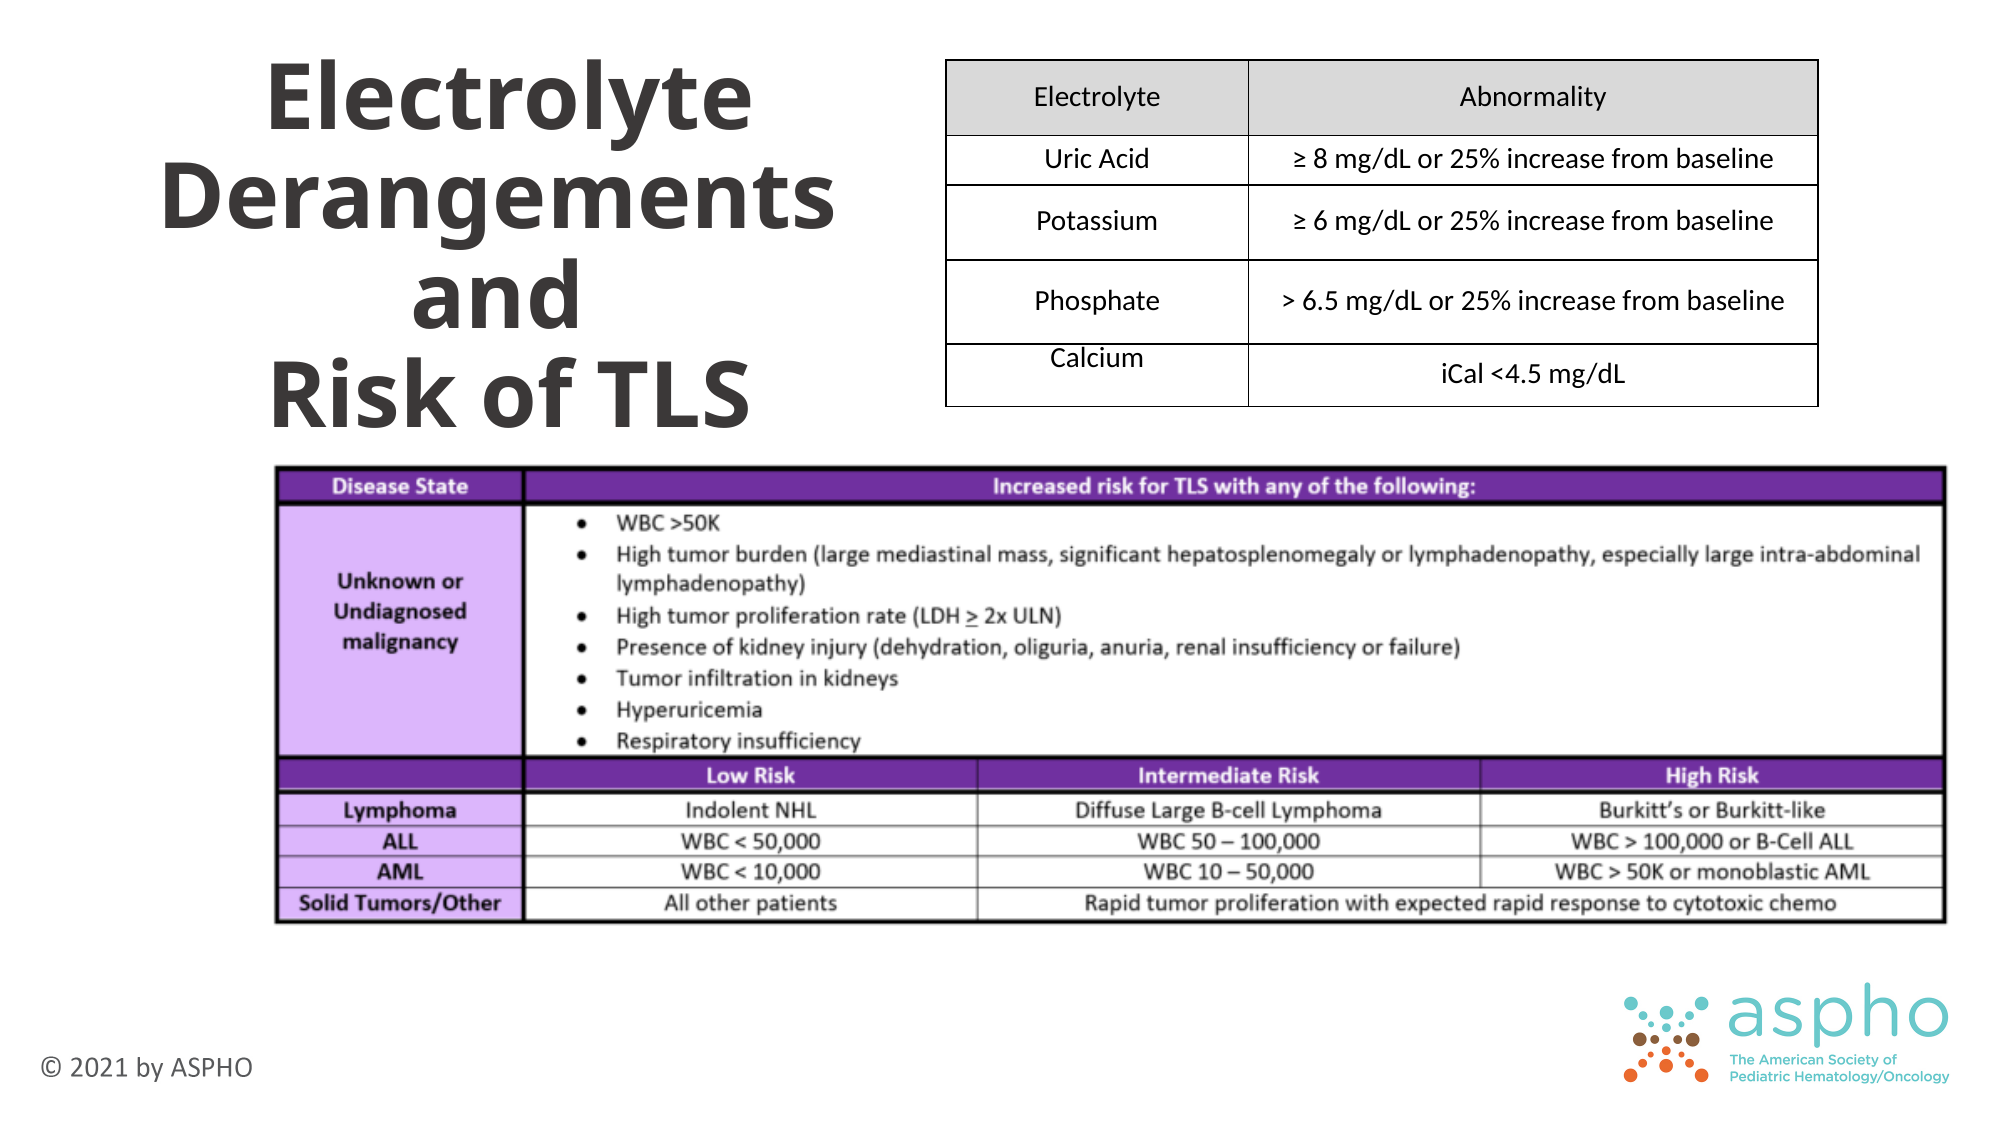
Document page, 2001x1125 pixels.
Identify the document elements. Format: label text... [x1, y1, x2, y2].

table_cell Potassium [947, 186, 1248, 259]
table_cell Uric Acid [947, 136, 1248, 184]
title Electrolyte Derangements and Risk of TLS [137, 23, 881, 474]
table_cell iCal <4.5 mg/dL [1249, 345, 1817, 406]
table_header Electrolyte [947, 61, 1248, 135]
table_cell > 6.5 mg/dL or 25% increase from baseline [1249, 261, 1817, 343]
table_cell Calcium [947, 345, 1248, 406]
picture [0, 0, 2001, 1125]
table_cell ≥ 6 mg/dL or 25% increase from baseline [1249, 186, 1817, 259]
table_cell Phosphate [947, 261, 1248, 343]
table_header Abnormality [1249, 61, 1817, 135]
table_cell ≥ 8 mg/dL or 25% increase from baseline [1249, 136, 1817, 184]
